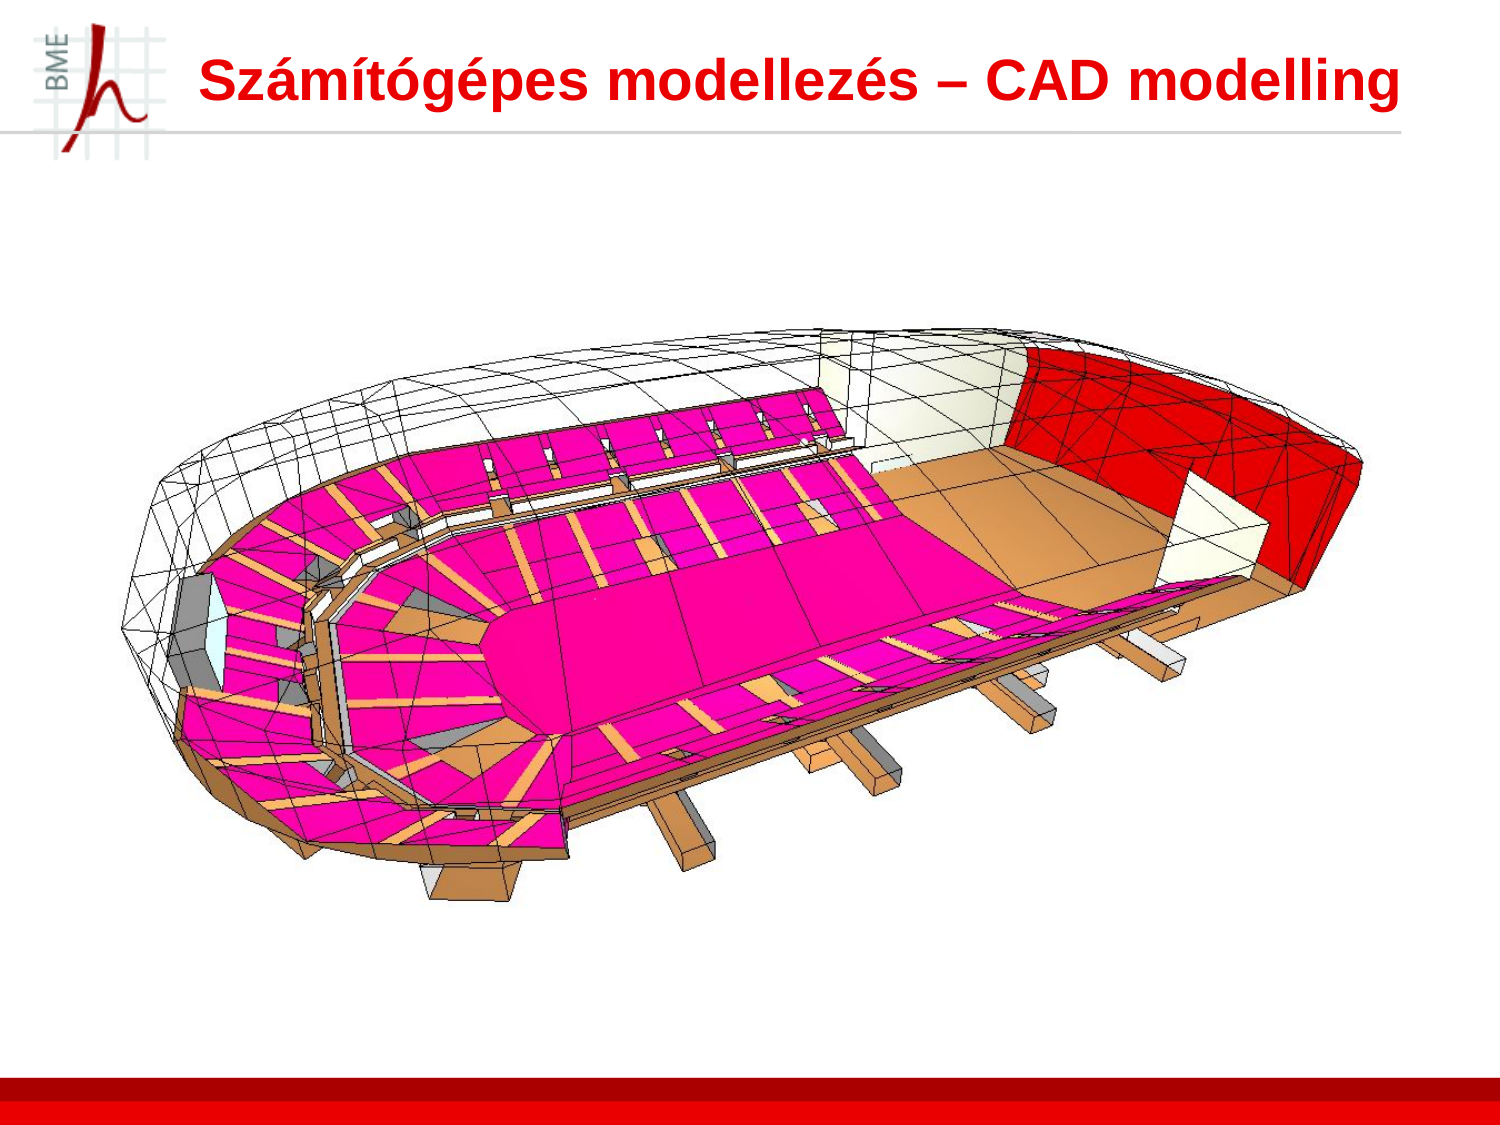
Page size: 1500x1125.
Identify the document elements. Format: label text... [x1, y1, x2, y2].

title Számítógépes modellezés – CAD modelling [182, 12, 1495, 143]
picture [32, 22, 168, 130]
picture [32, 135, 168, 162]
picture [99, 266, 1378, 941]
